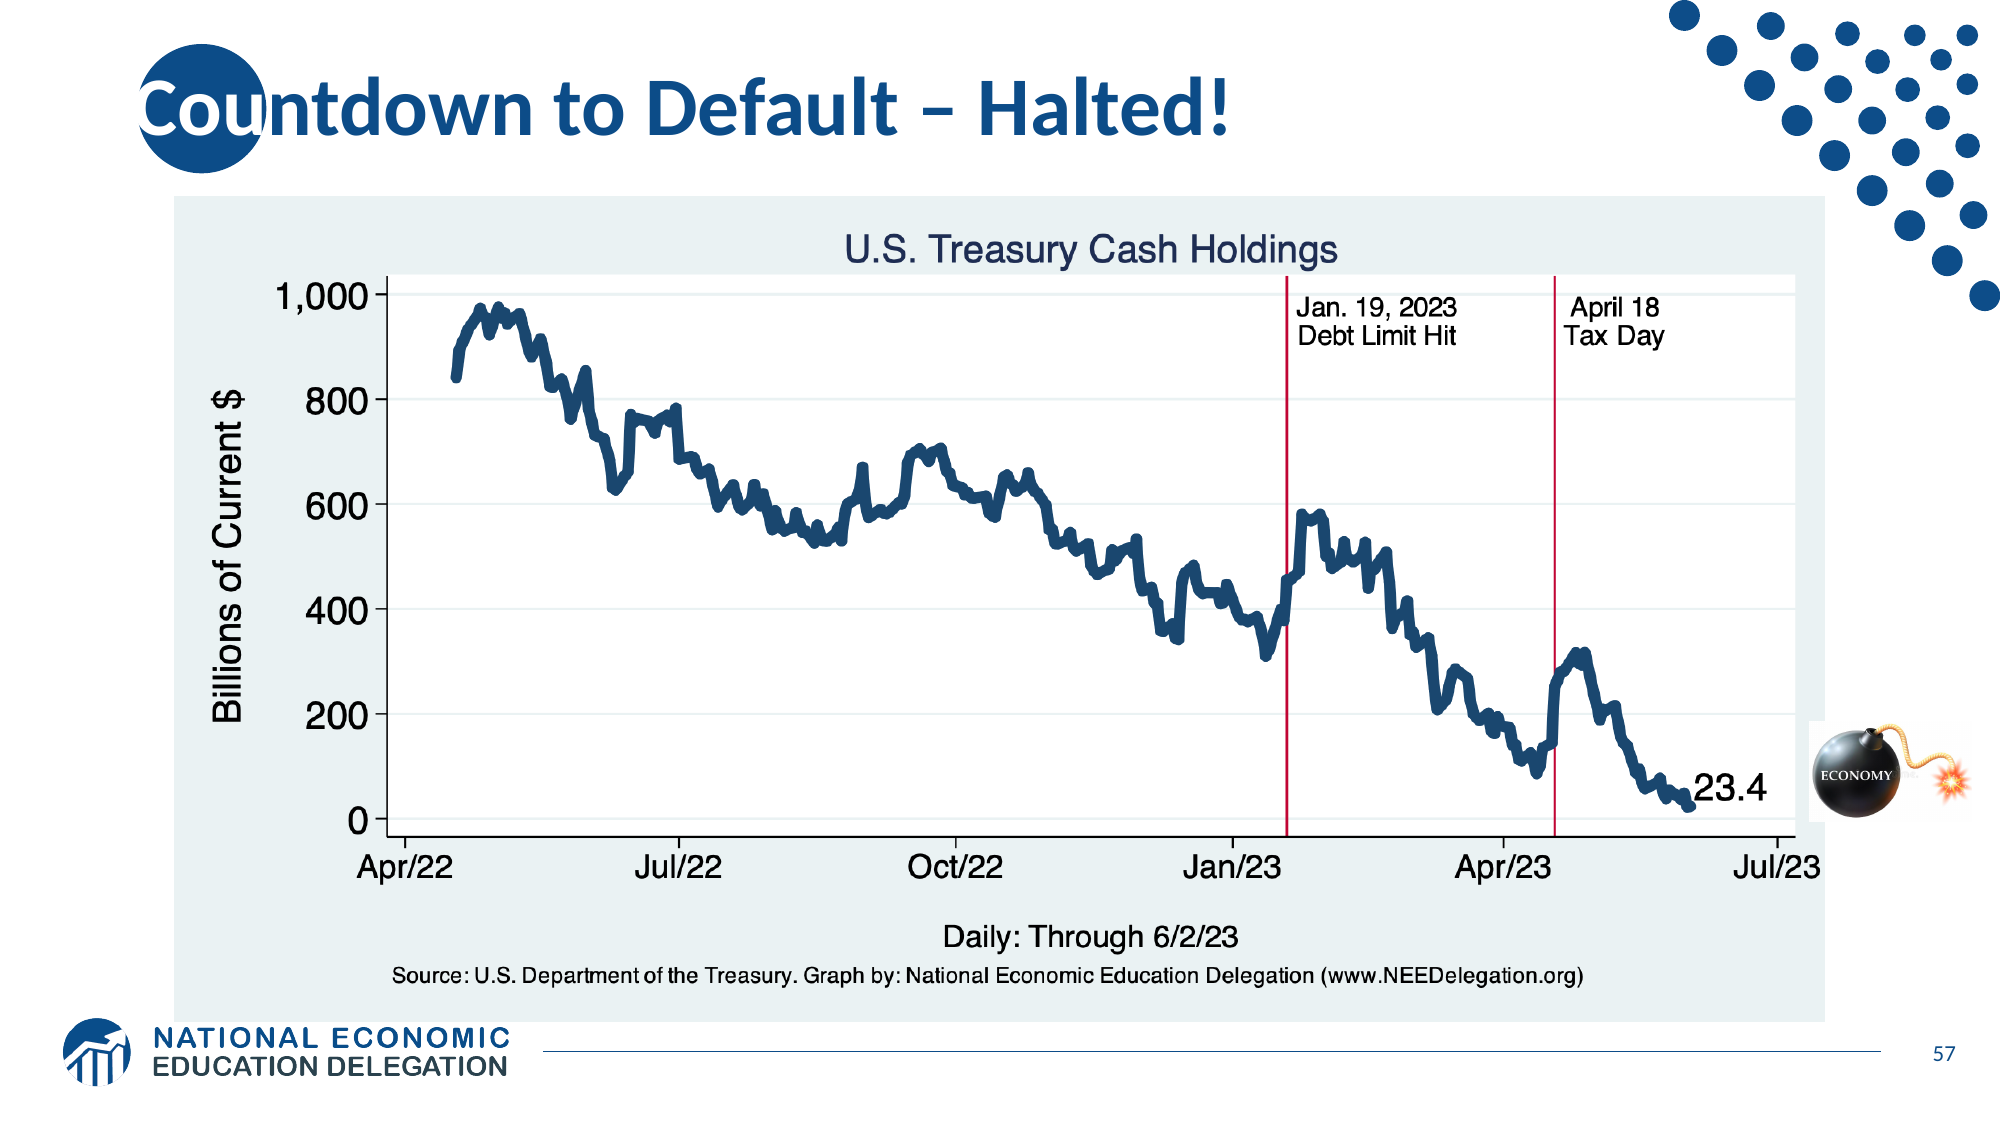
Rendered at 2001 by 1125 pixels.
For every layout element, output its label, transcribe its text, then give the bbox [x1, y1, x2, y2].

picture [1809, 721, 1972, 822]
title Countdown to Default – Halted! [118, 0, 1844, 218]
slide_number 57 [1521, 1022, 1972, 1082]
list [174, 196, 1825, 1022]
picture [55, 1013, 520, 1091]
